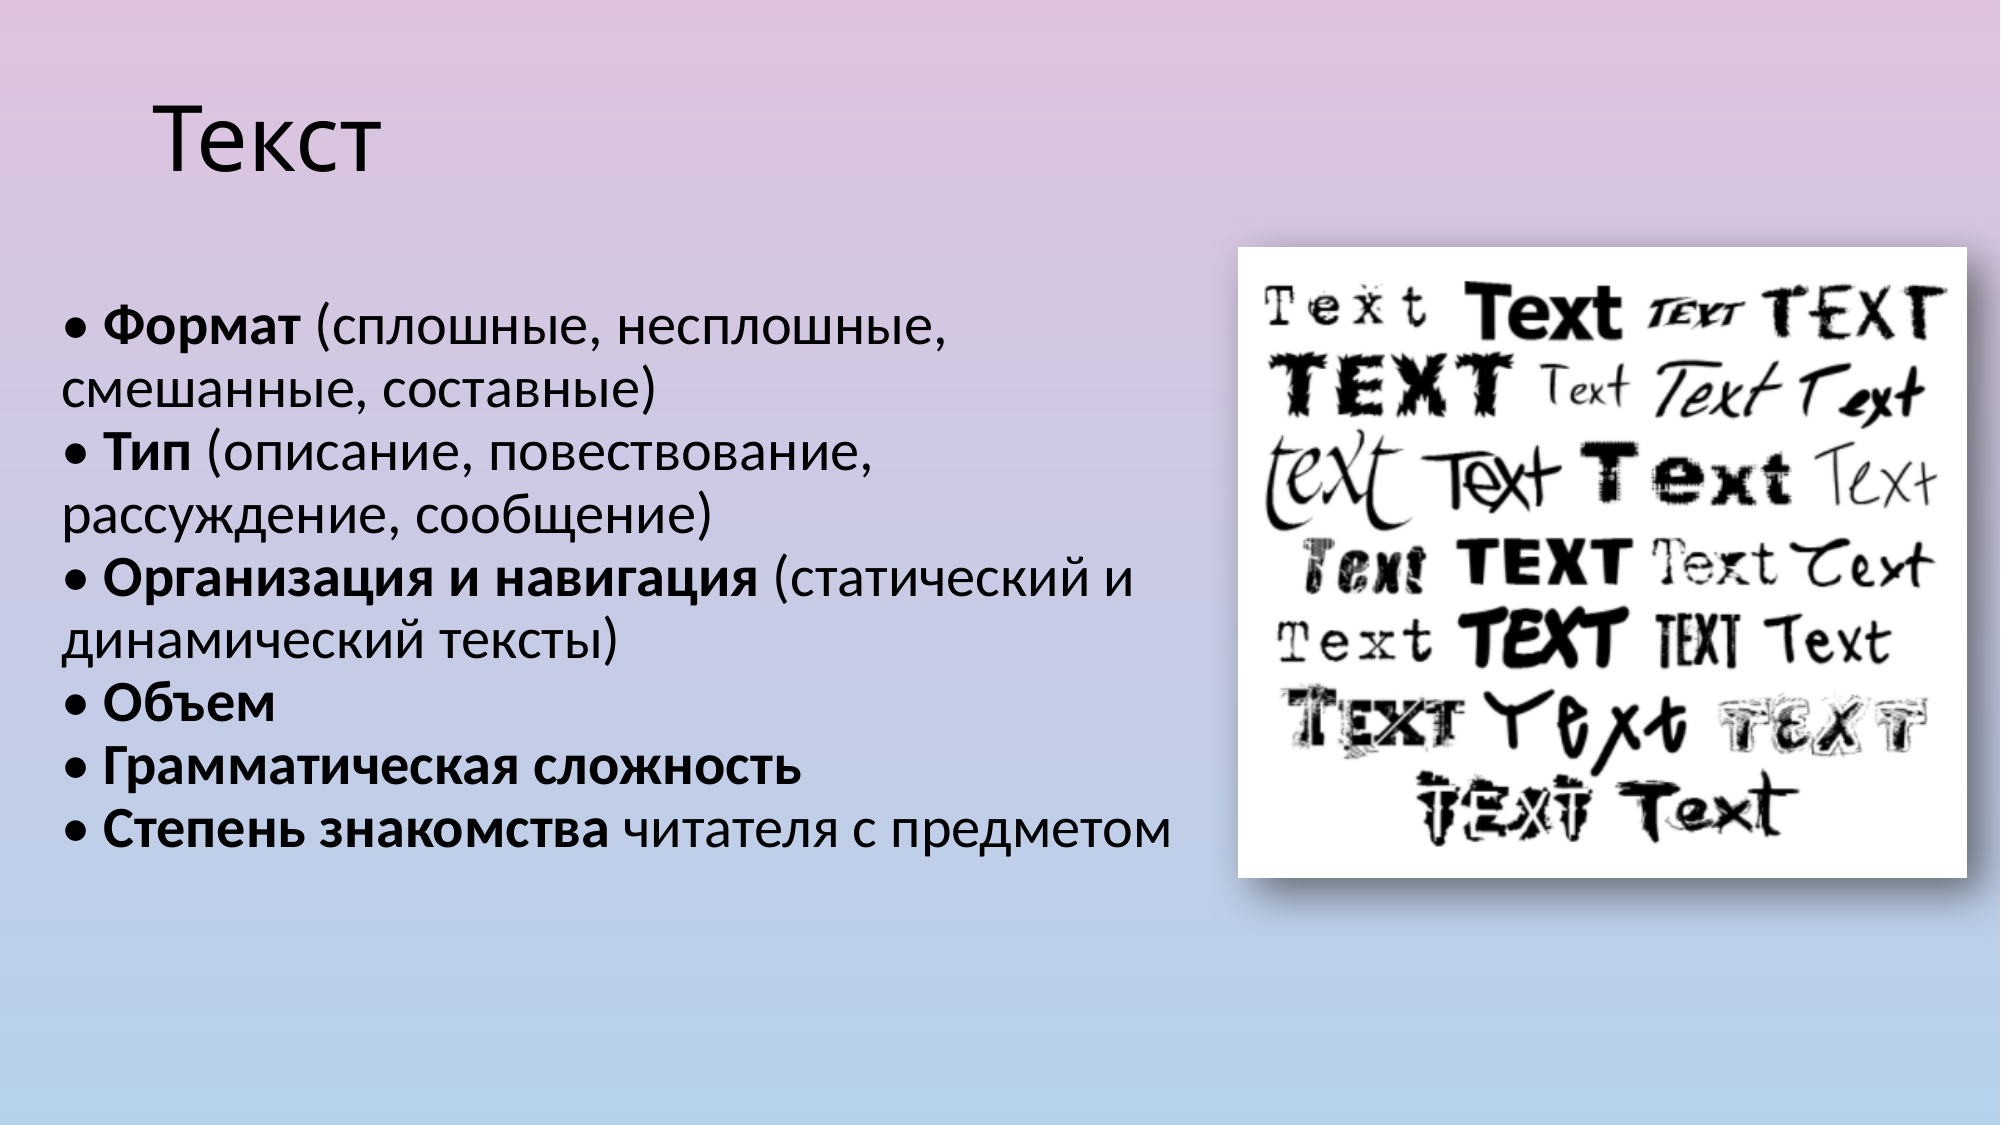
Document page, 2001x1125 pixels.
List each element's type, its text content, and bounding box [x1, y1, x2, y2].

title Текст [137, 59, 1863, 225]
list • Формат (сплошные, несплошные, смешанные, составные) • Тип (описание, повествование, рассуждение, сообщение) • Организация и навигация (статический и динамический тексты) • Объем • Грамматическая сложность • Степень знакомства читателя с предметом [46, 224, 1191, 1014]
picture [1238, 247, 1967, 878]
